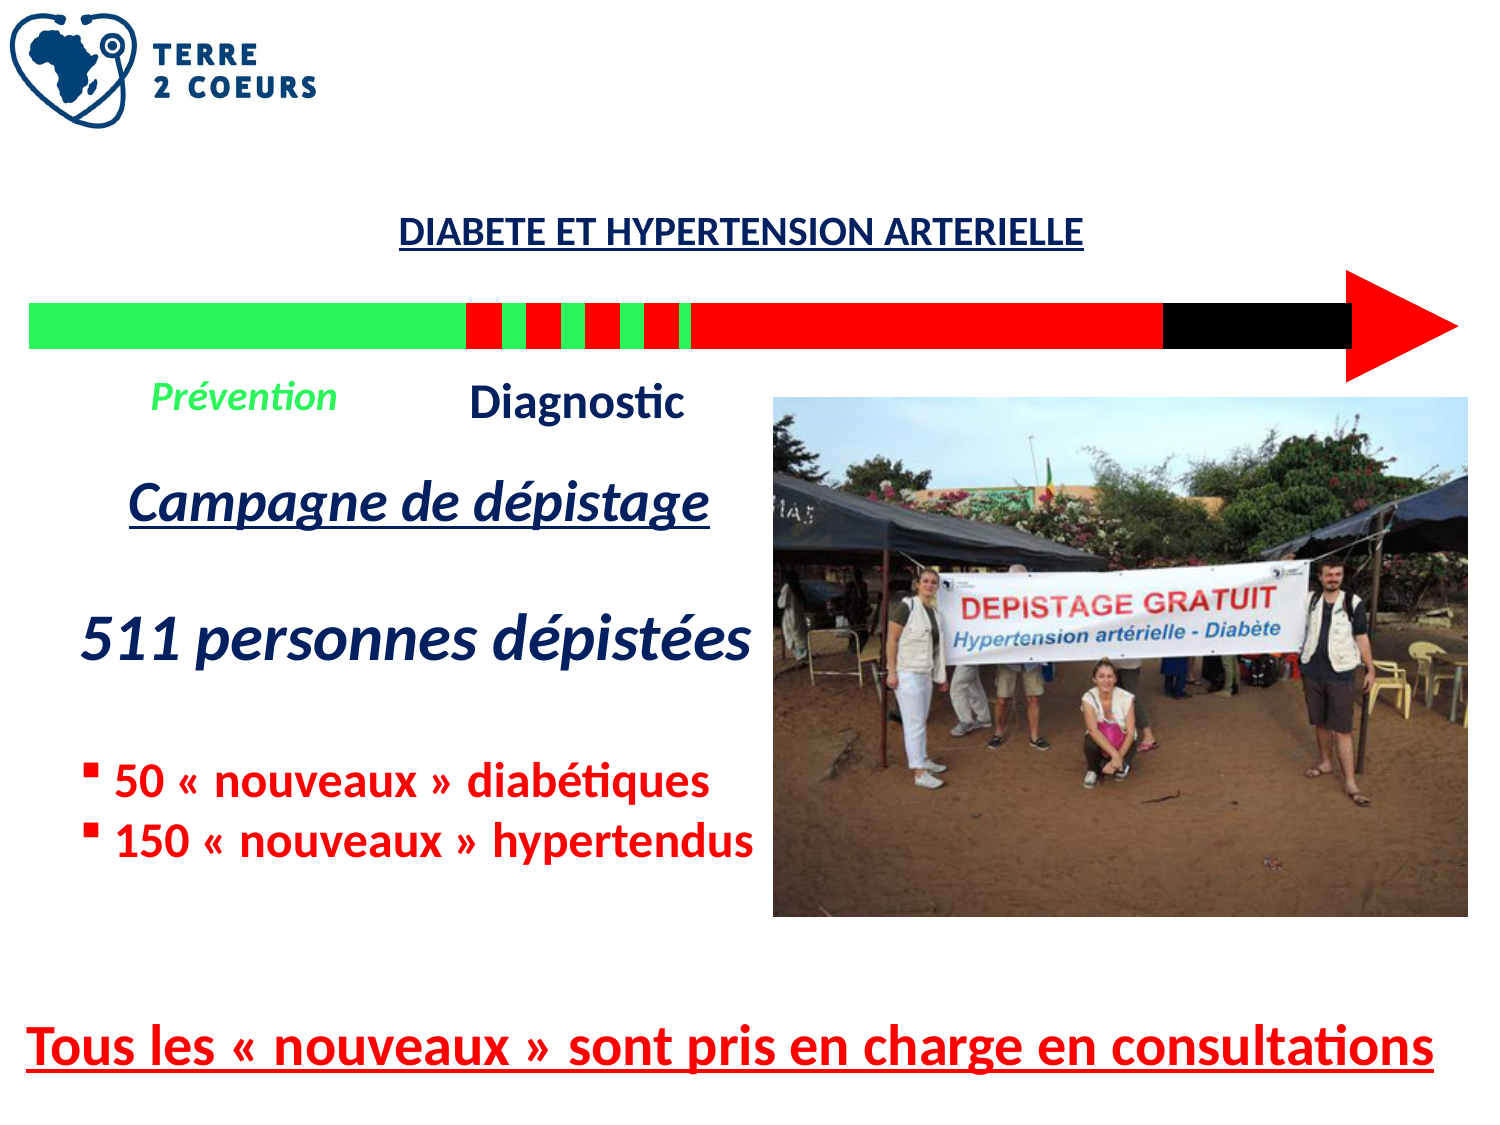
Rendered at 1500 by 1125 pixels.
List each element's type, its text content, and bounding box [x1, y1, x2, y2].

picture [773, 396, 1468, 918]
picture [0, 0, 325, 138]
text_box DIABETE ET HYPERTENSION ARTERIELLE [383, 196, 1176, 262]
text_box Campagne de dépistage [41, 456, 768, 541]
text_box Tous les « nouveaux » sont pris en charge en consultations [11, 999, 1500, 1085]
text_box Diagnostic [454, 361, 727, 437]
text_box 50 « nouveaux » diabétiques 150 « nouveaux » hypertendus [64, 739, 768, 875]
text_box Prévention [135, 361, 454, 427]
text_box 511 personnes dépistées [64, 586, 768, 681]
